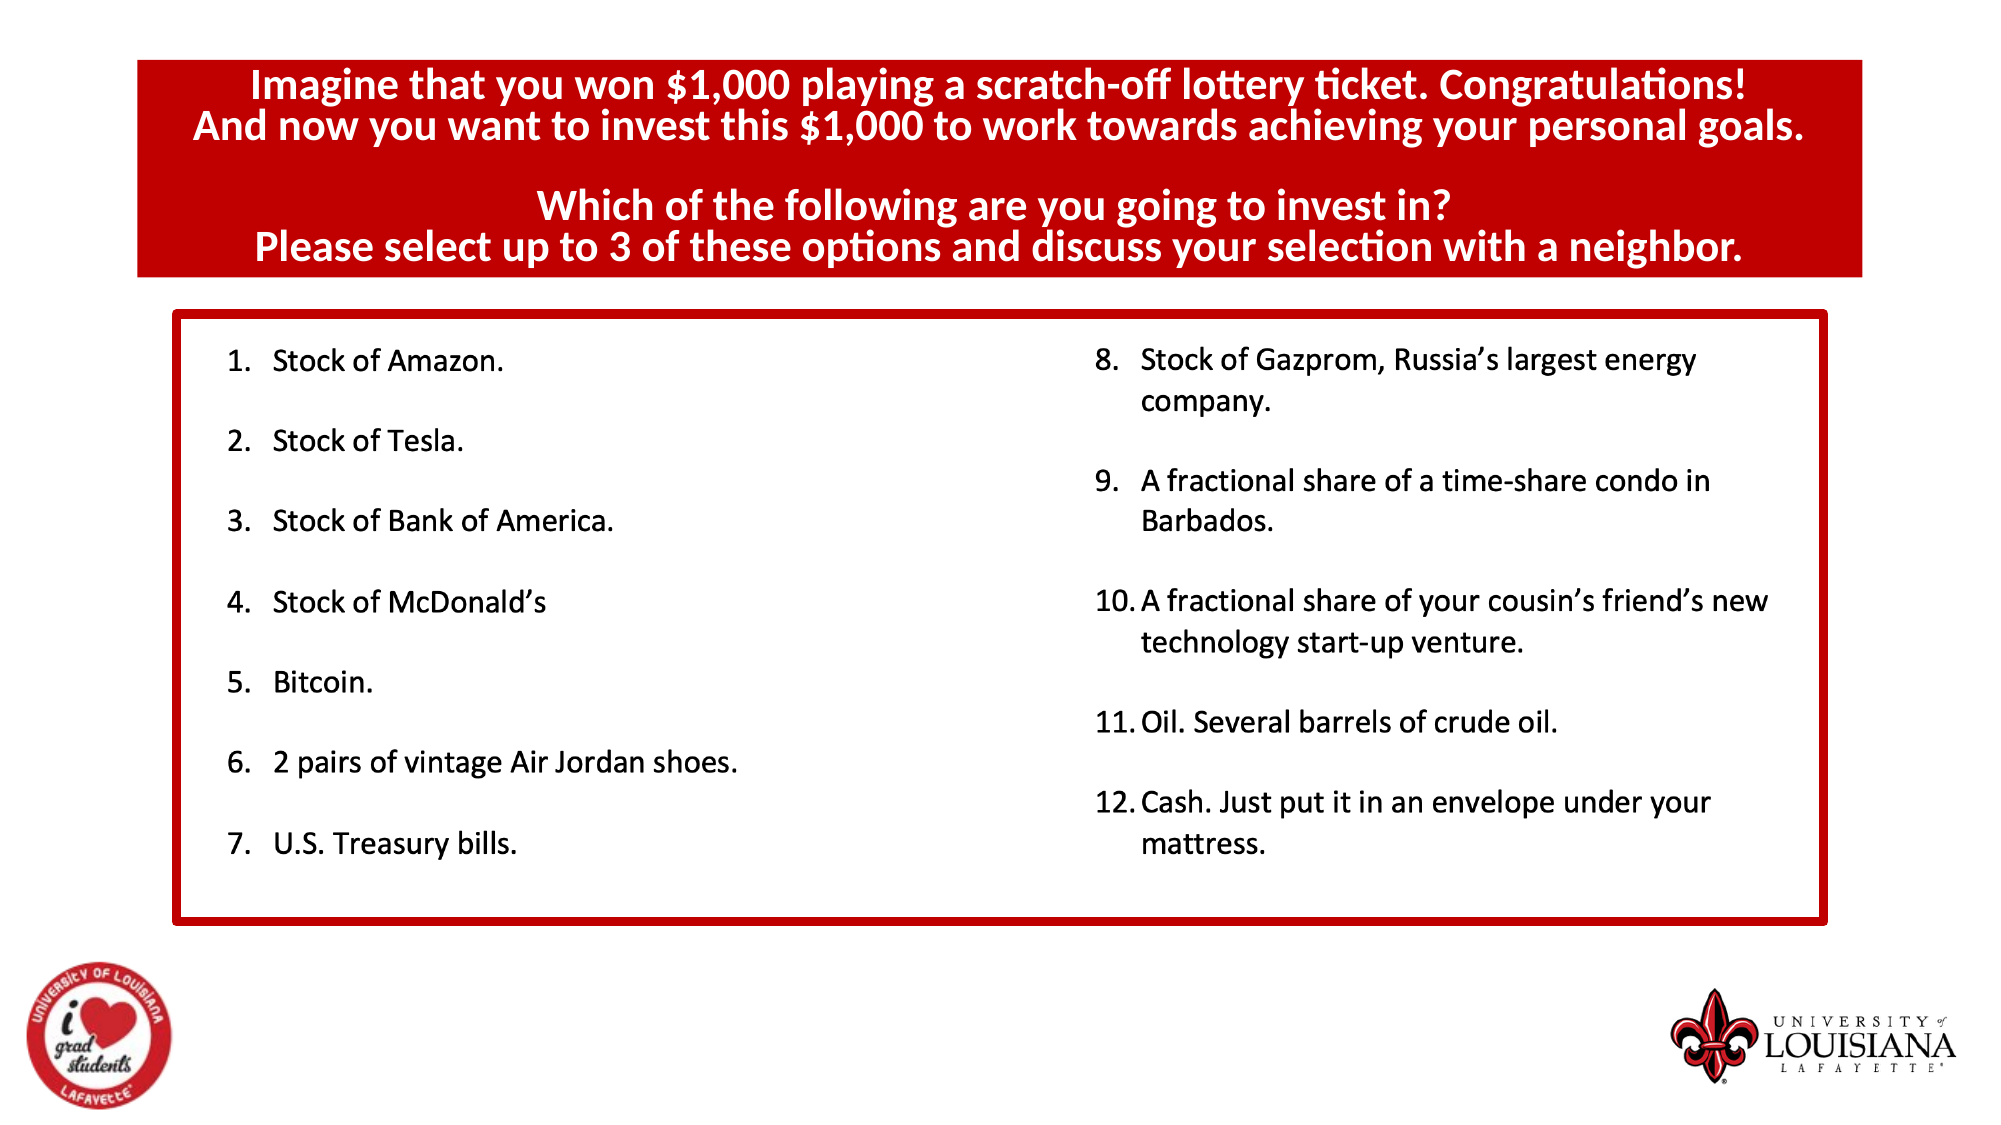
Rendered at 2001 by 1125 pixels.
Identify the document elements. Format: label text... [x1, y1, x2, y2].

title Imagine that you won $1,000 playing a scratch-off lottery ticket. Congratulations! And now you want to invest this $1,000 to work towards achieving your personal goals. Which of the following are you going to invest in? Please select up to 3 of these options and discuss your selection with a neighbor. [137, 59, 1863, 278]
picture [180, 318, 1820, 917]
picture [4, 950, 197, 1122]
picture [1657, 977, 1982, 1091]
